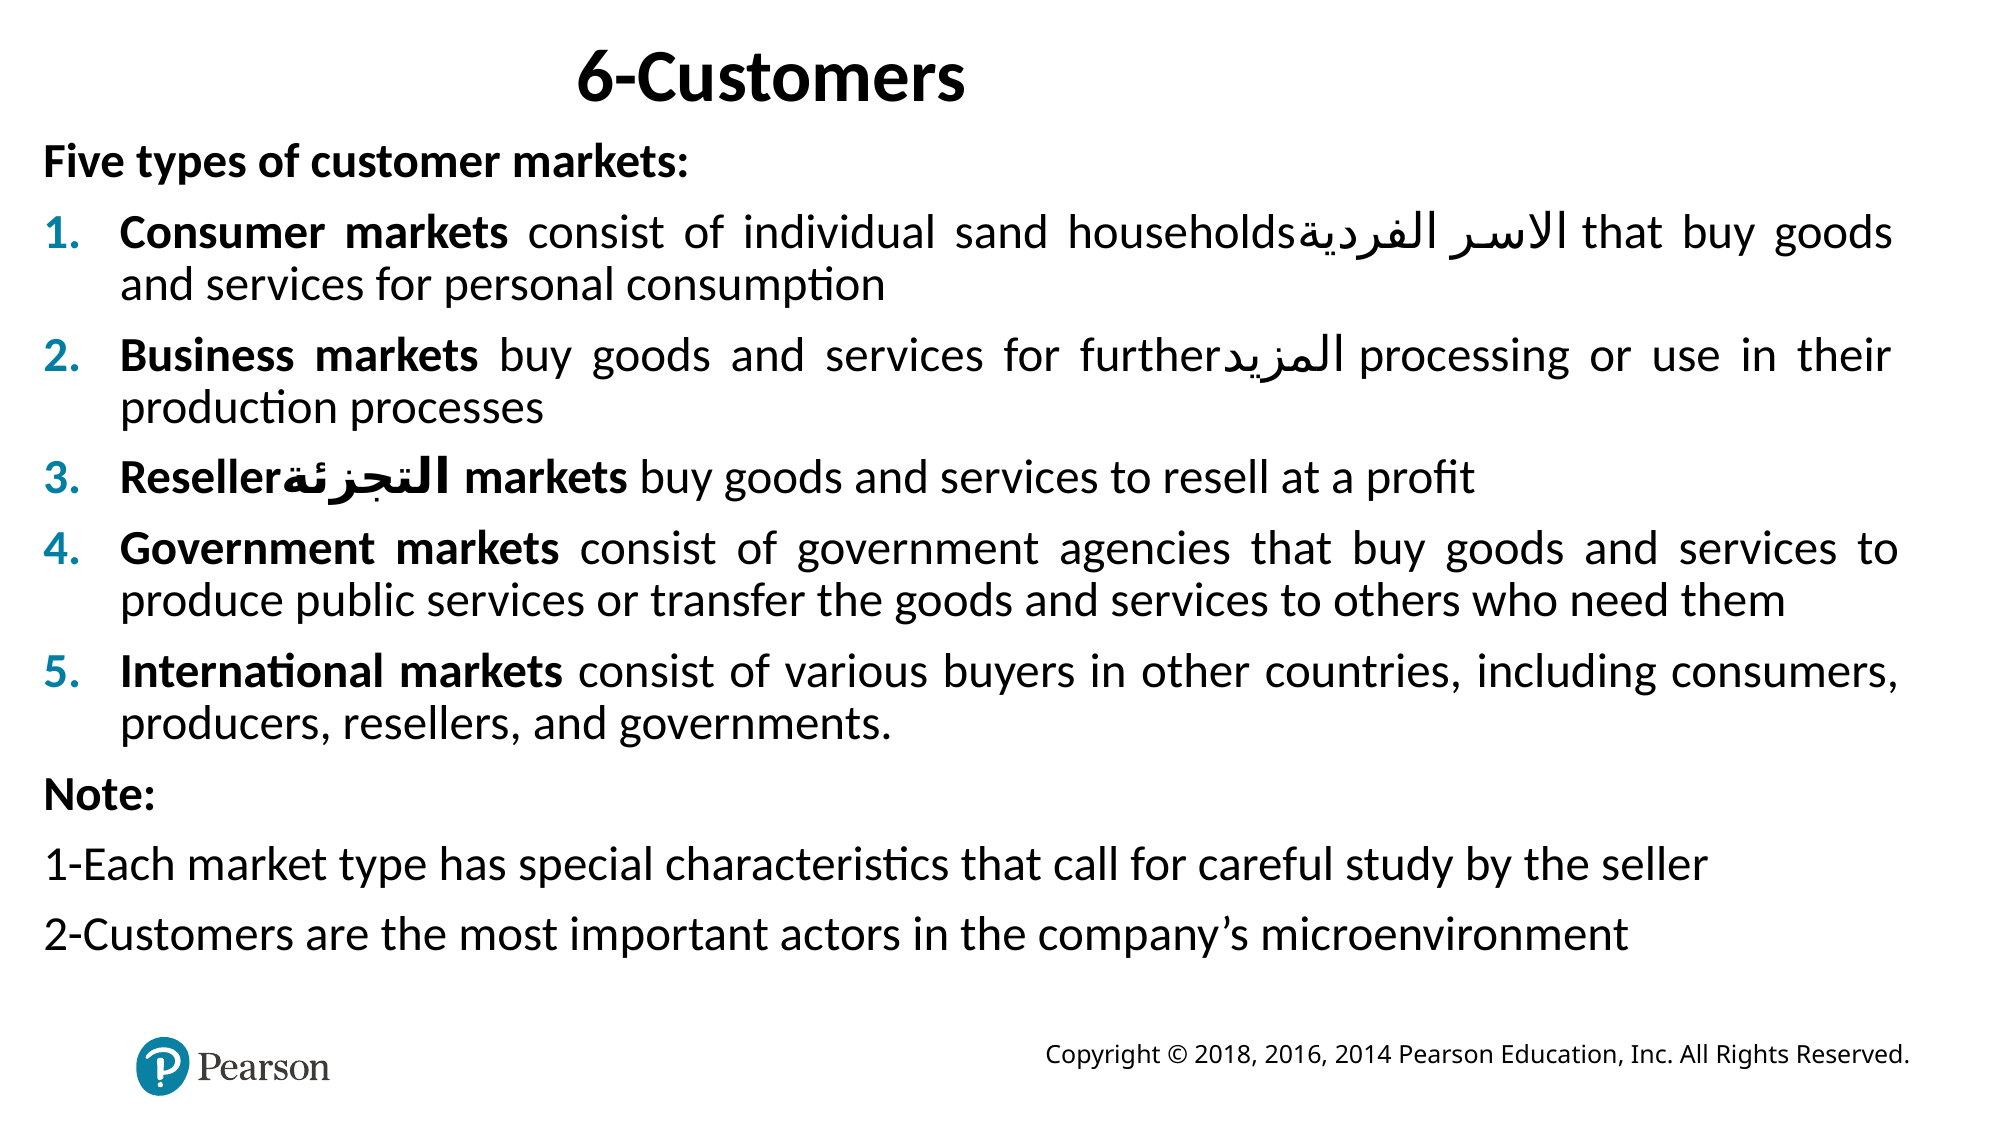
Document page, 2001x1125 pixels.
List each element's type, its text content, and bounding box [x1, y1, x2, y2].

list Five types of customer markets: Consumer markets consist of individual sand householdsالاسر الفردية that buy goods and services for personal consumption Business markets buy goods and services for furtherالمزيد processing or use in their production processes Resellerالتجزئة markets buy goods and services to resell at a profit Government markets consist of government agencies that buy goods and services to produce public services or transfer the goods and services to others who need them International markets consist of various buyers in other countries, including consumers, producers, resellers, and governments. Note: 1-Each market type has special characteristics that call for careful study by the seller 2-Customers are the most important actors in the company’s microenvironment [28, 128, 1916, 983]
list 6-Customers [561, 29, 1006, 128]
